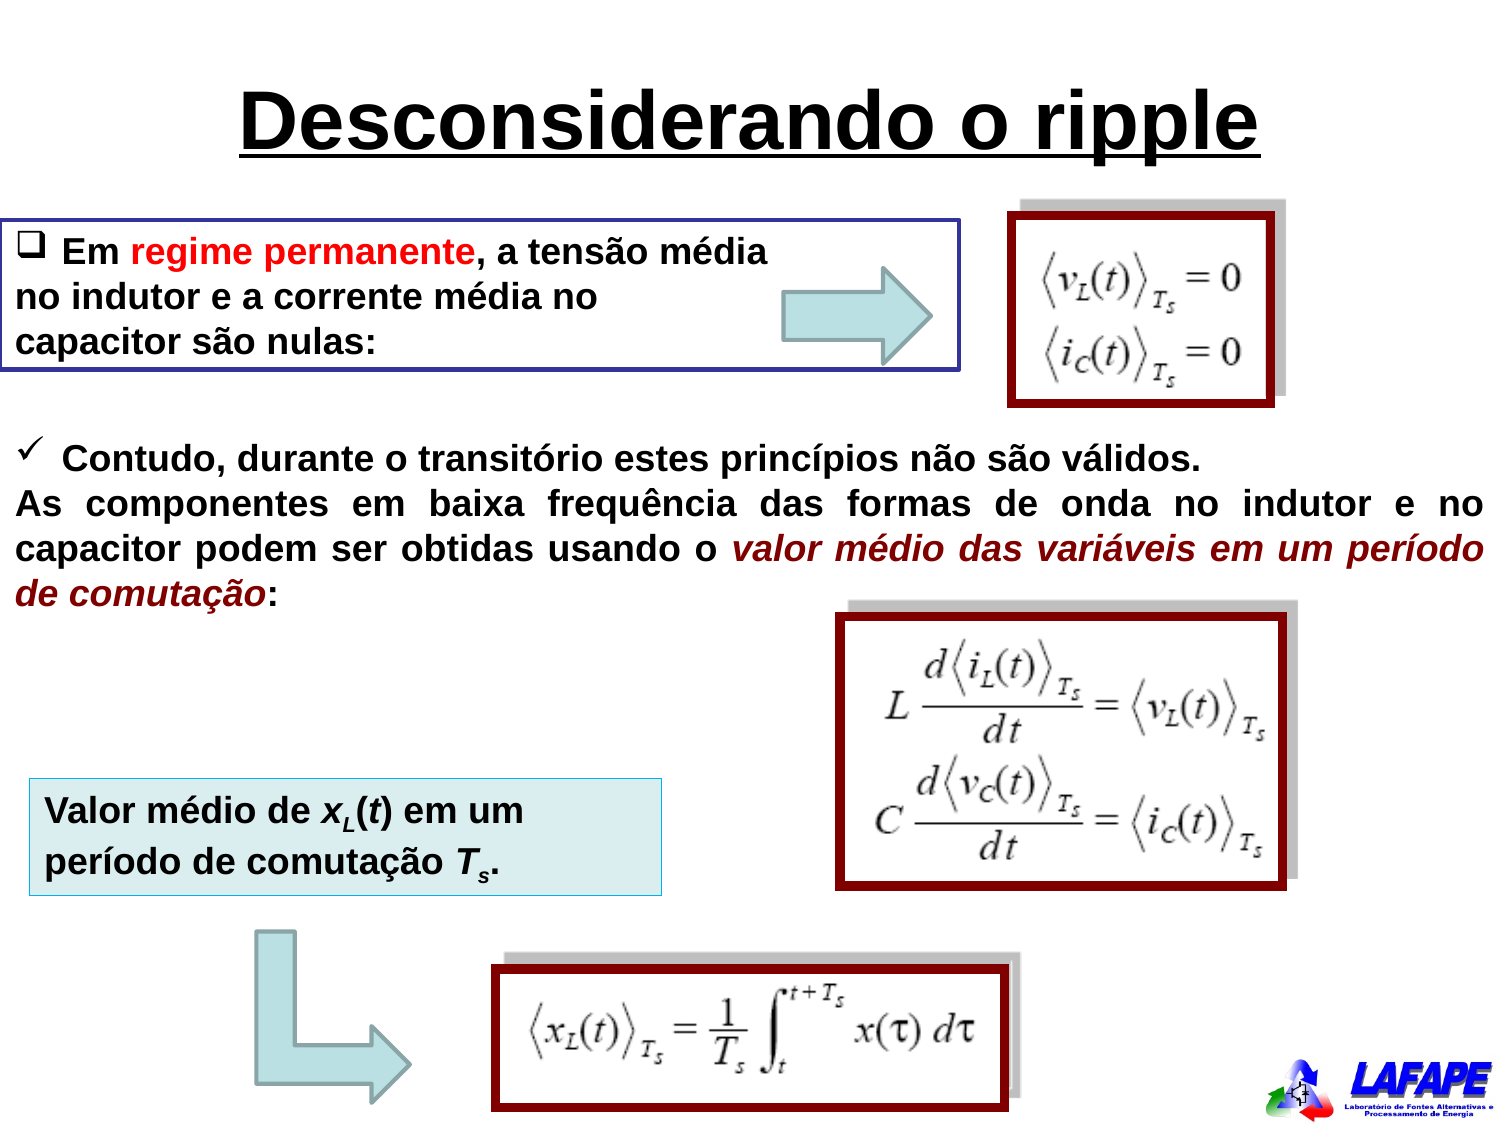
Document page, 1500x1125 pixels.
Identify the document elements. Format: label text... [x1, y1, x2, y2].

picture [1016, 219, 1266, 400]
picture [844, 621, 1279, 882]
text_box Desconsiderando o ripple [0, 0, 1500, 232]
picture [1260, 1054, 1500, 1124]
text_box Valor médio de xL(t) em um período de comutação Ts. [29, 778, 662, 896]
picture [499, 973, 1001, 1104]
text_box Em regime permanente, a tensão média no indutor e a corrente média no capacitor são nulas: [0, 218, 961, 372]
text_box Contudo, durante o transitório estes princípios não são válidos. As componentes em baixa frequência das formas de onda no indutor e no capacitor podem ser obtidas usando o valor médio das variáveis em um período de comutação: [0, 426, 1500, 622]
text_box [254, 929, 412, 1105]
text_box [781, 265, 934, 366]
